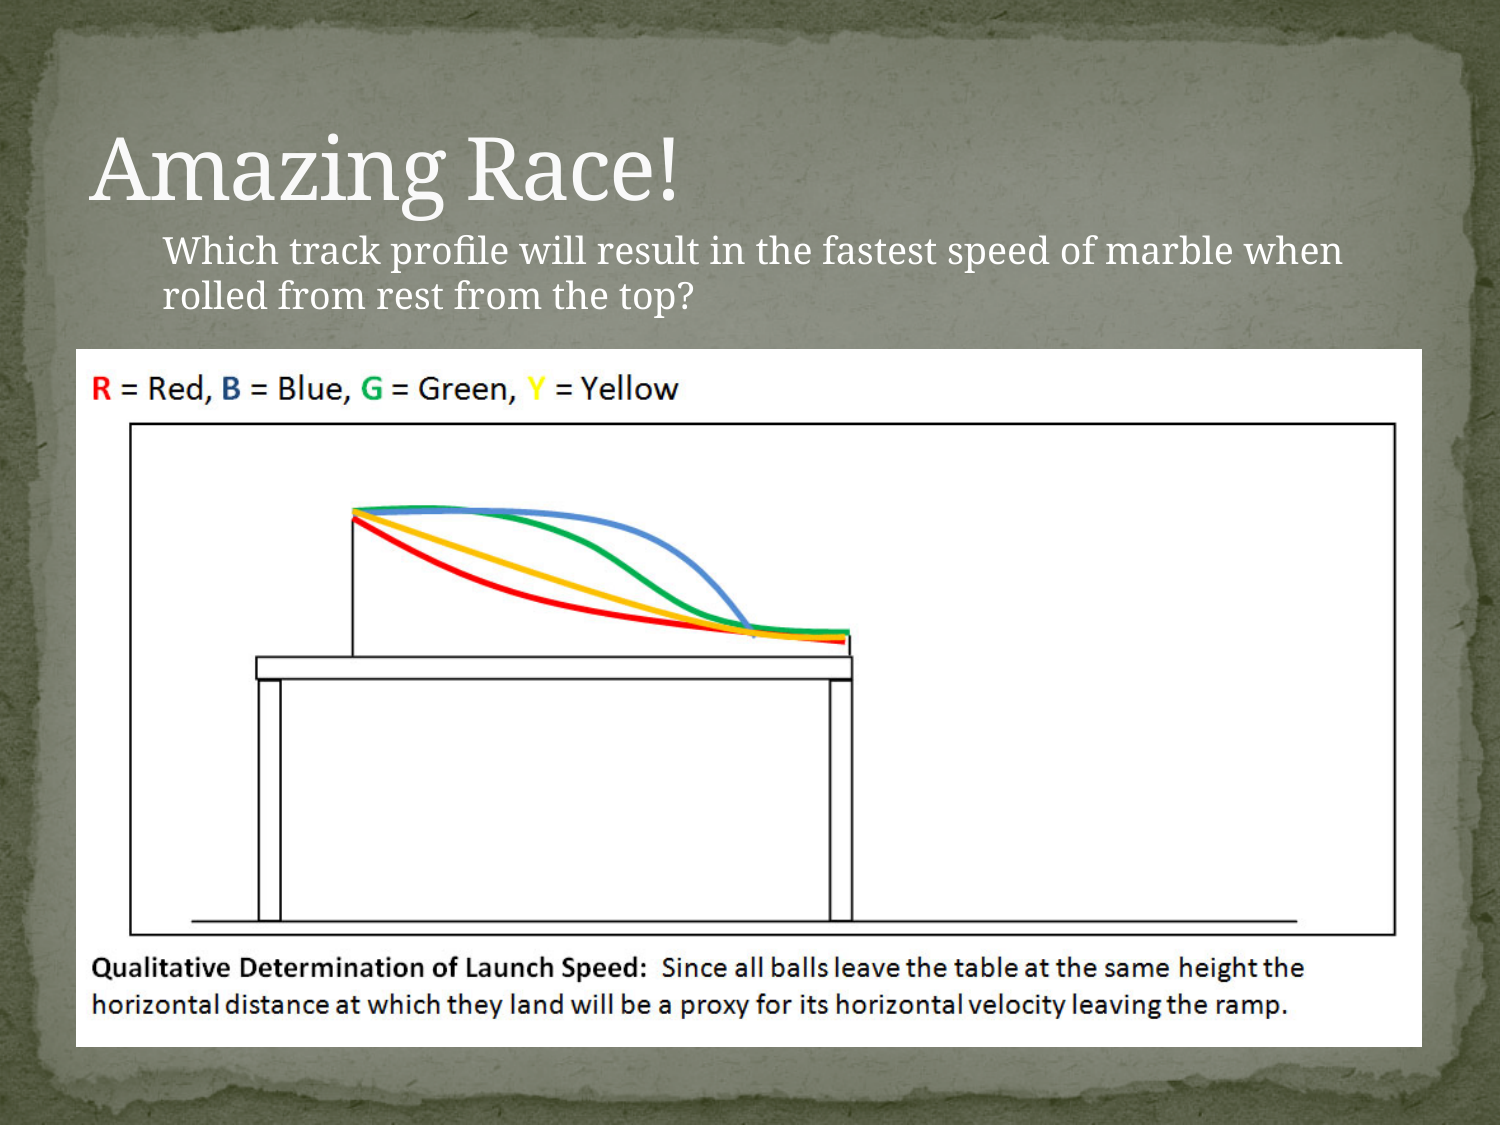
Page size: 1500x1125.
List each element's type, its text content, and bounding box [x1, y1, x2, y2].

title Amazing Race! [74, 24, 1425, 225]
text_box Which track profile will result in the fastest speed of marble when rolled from rest from the top? [147, 219, 1376, 325]
picture [76, 349, 1422, 1047]
